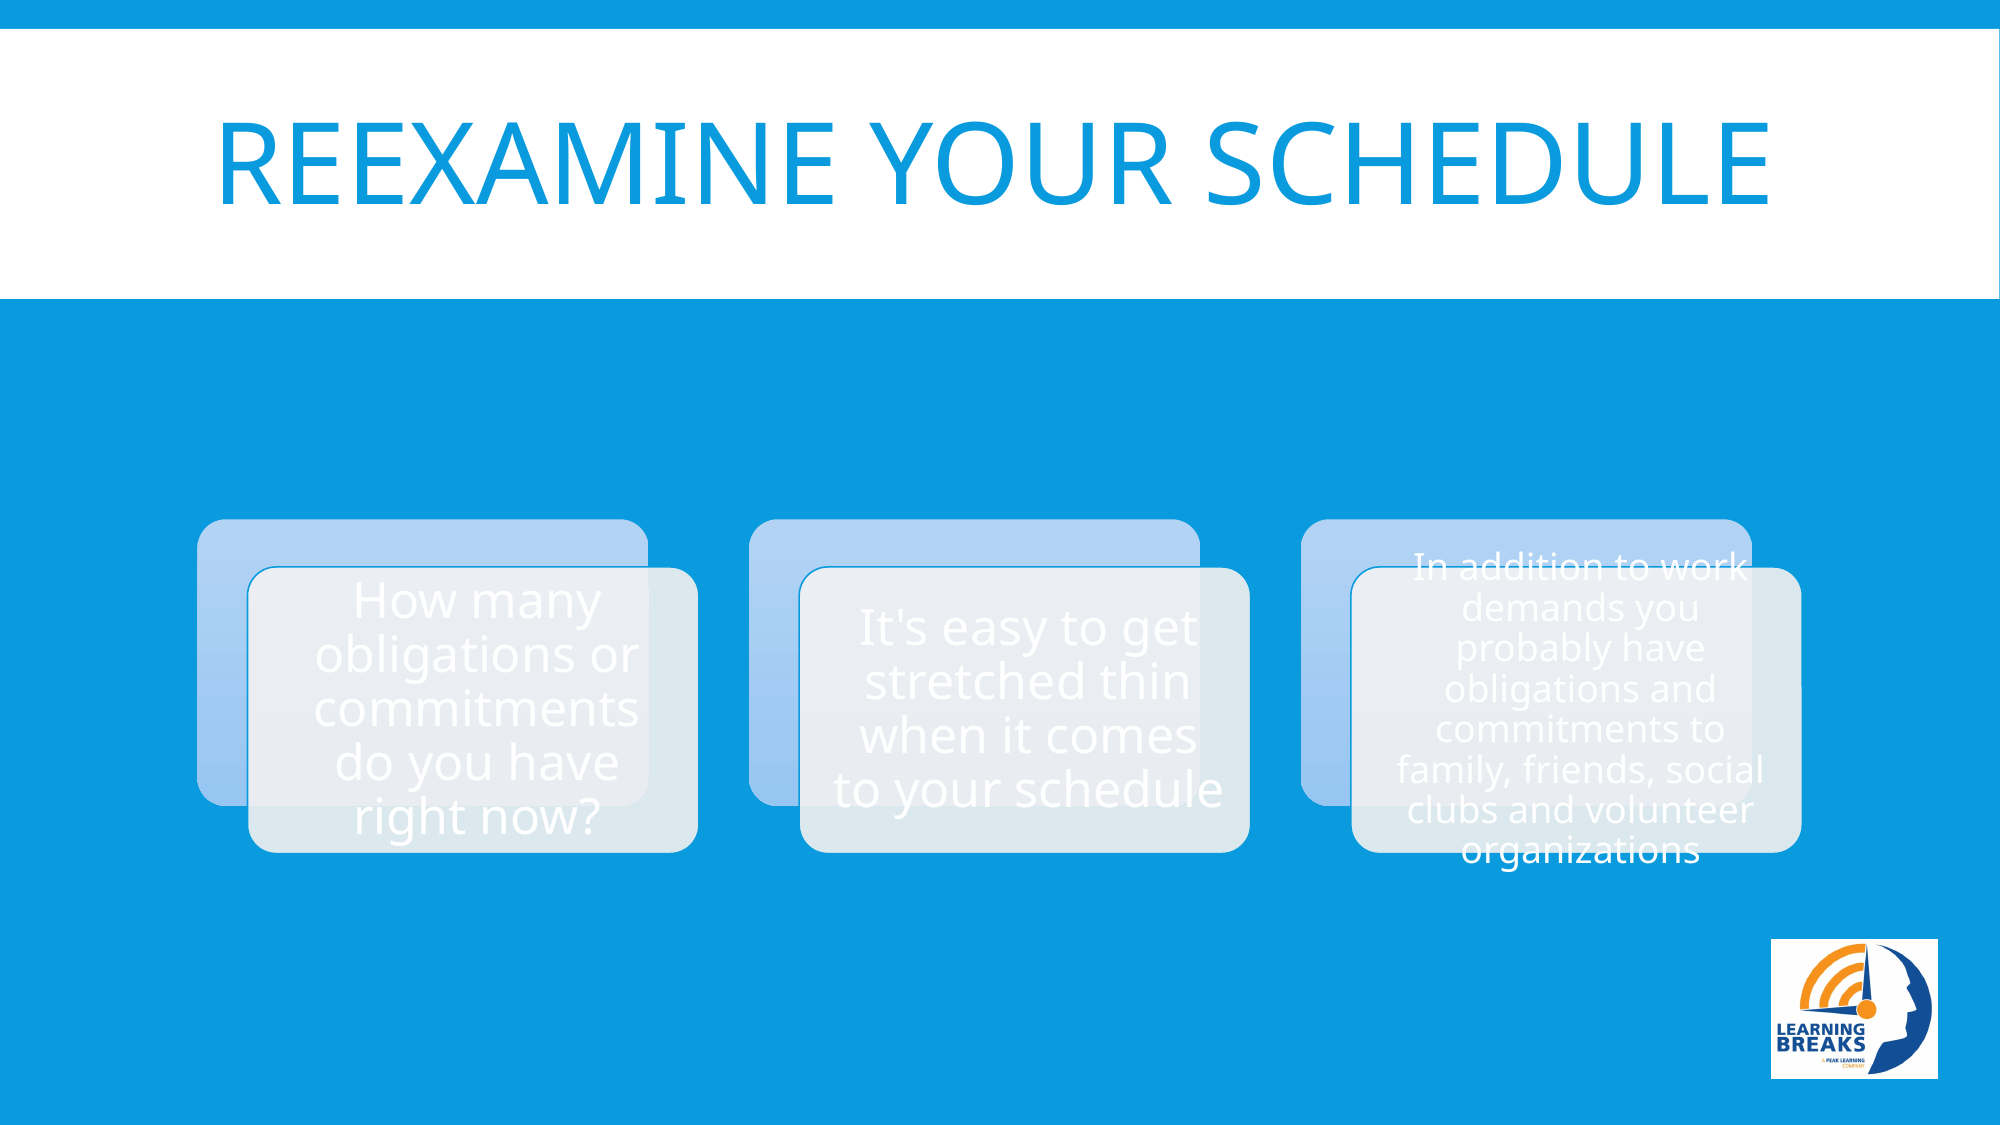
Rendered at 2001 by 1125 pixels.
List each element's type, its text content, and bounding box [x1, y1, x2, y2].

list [197, 405, 1803, 967]
title REEXAMINE YOUR SCHEDULE [197, 46, 1803, 295]
picture [1772, 940, 1937, 1078]
